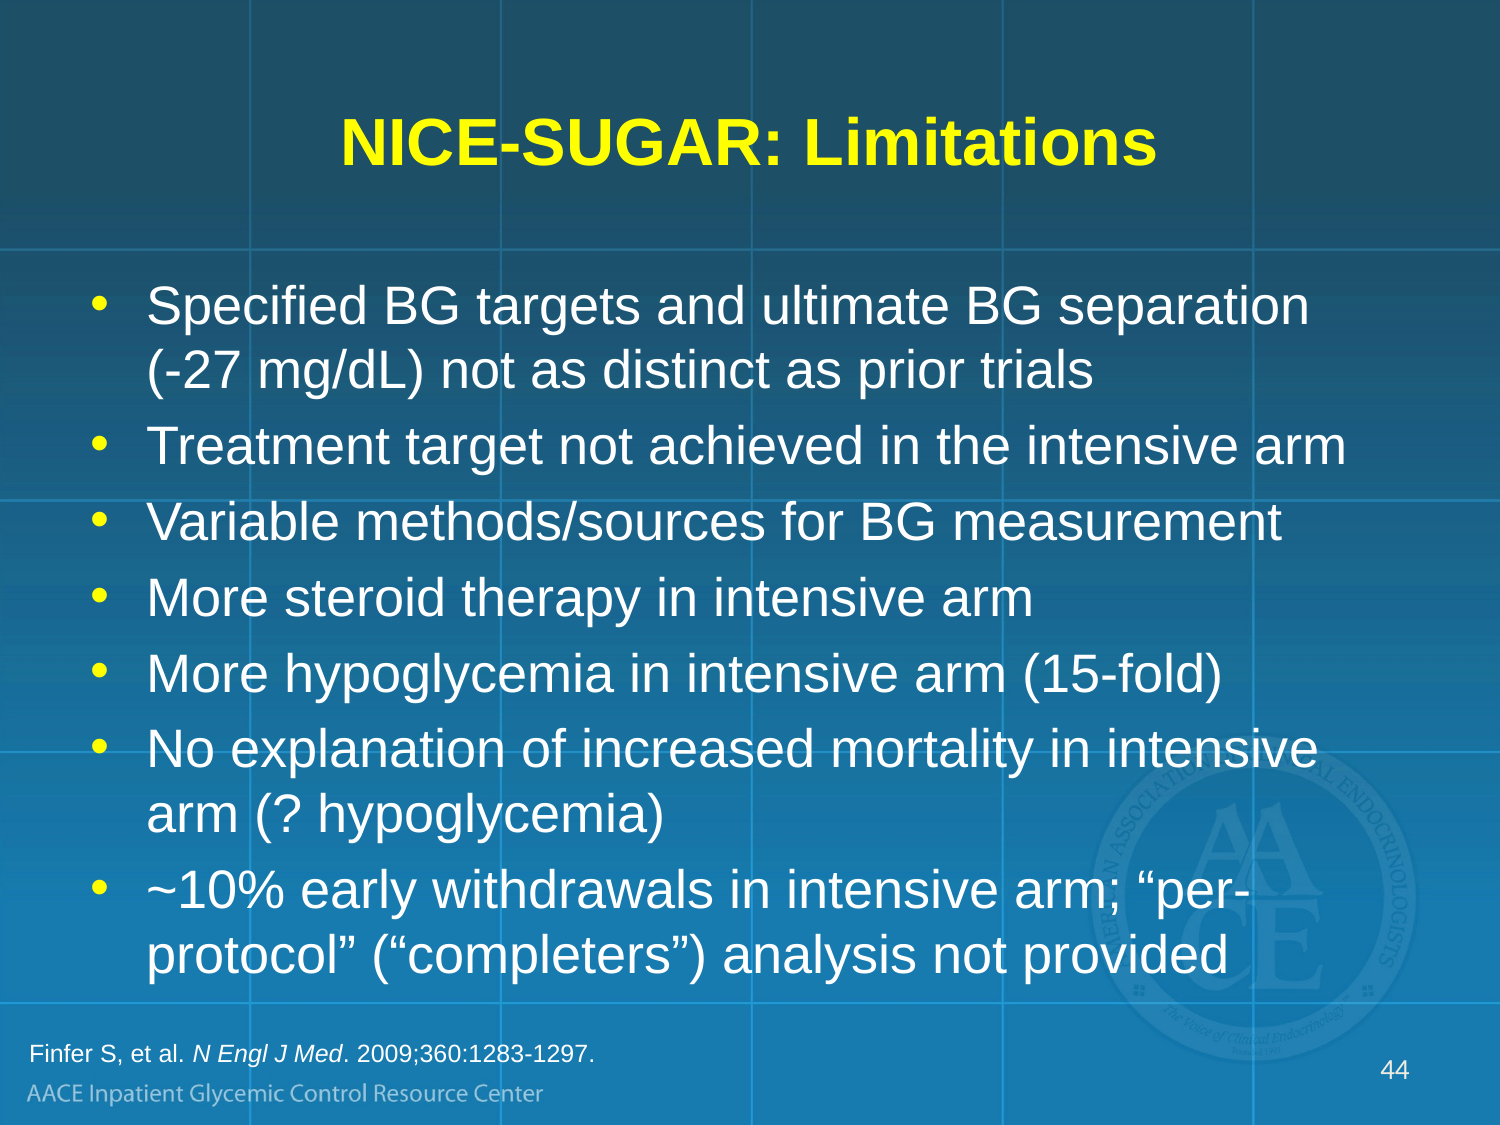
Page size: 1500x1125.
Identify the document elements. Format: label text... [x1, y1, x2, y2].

title NICE-SUGAR: Limitations [75, 45, 1425, 233]
slide_number 44 [1074, 1042, 1426, 1103]
text_box Finfer S, et al. N Engl J Med. 2009;360:1283-1297. [29, 1030, 1267, 1075]
picture [0, 0, 1500, 1125]
list Specified BG targets and ultimate BG separation (-27 mg/dL) not as distinct as prior trials Treatment target not achieved in the intensive arm Variable methods/sources for BG measurement More steroid therapy in intensive arm More hypoglycemia in intensive arm (15-fold) No explanation of increased mortality in intensive arm (? hypoglycemia) ~10% early withdrawals in intensive arm; “per-protocol” (“completers”) analysis not provided [75, 262, 1425, 1005]
